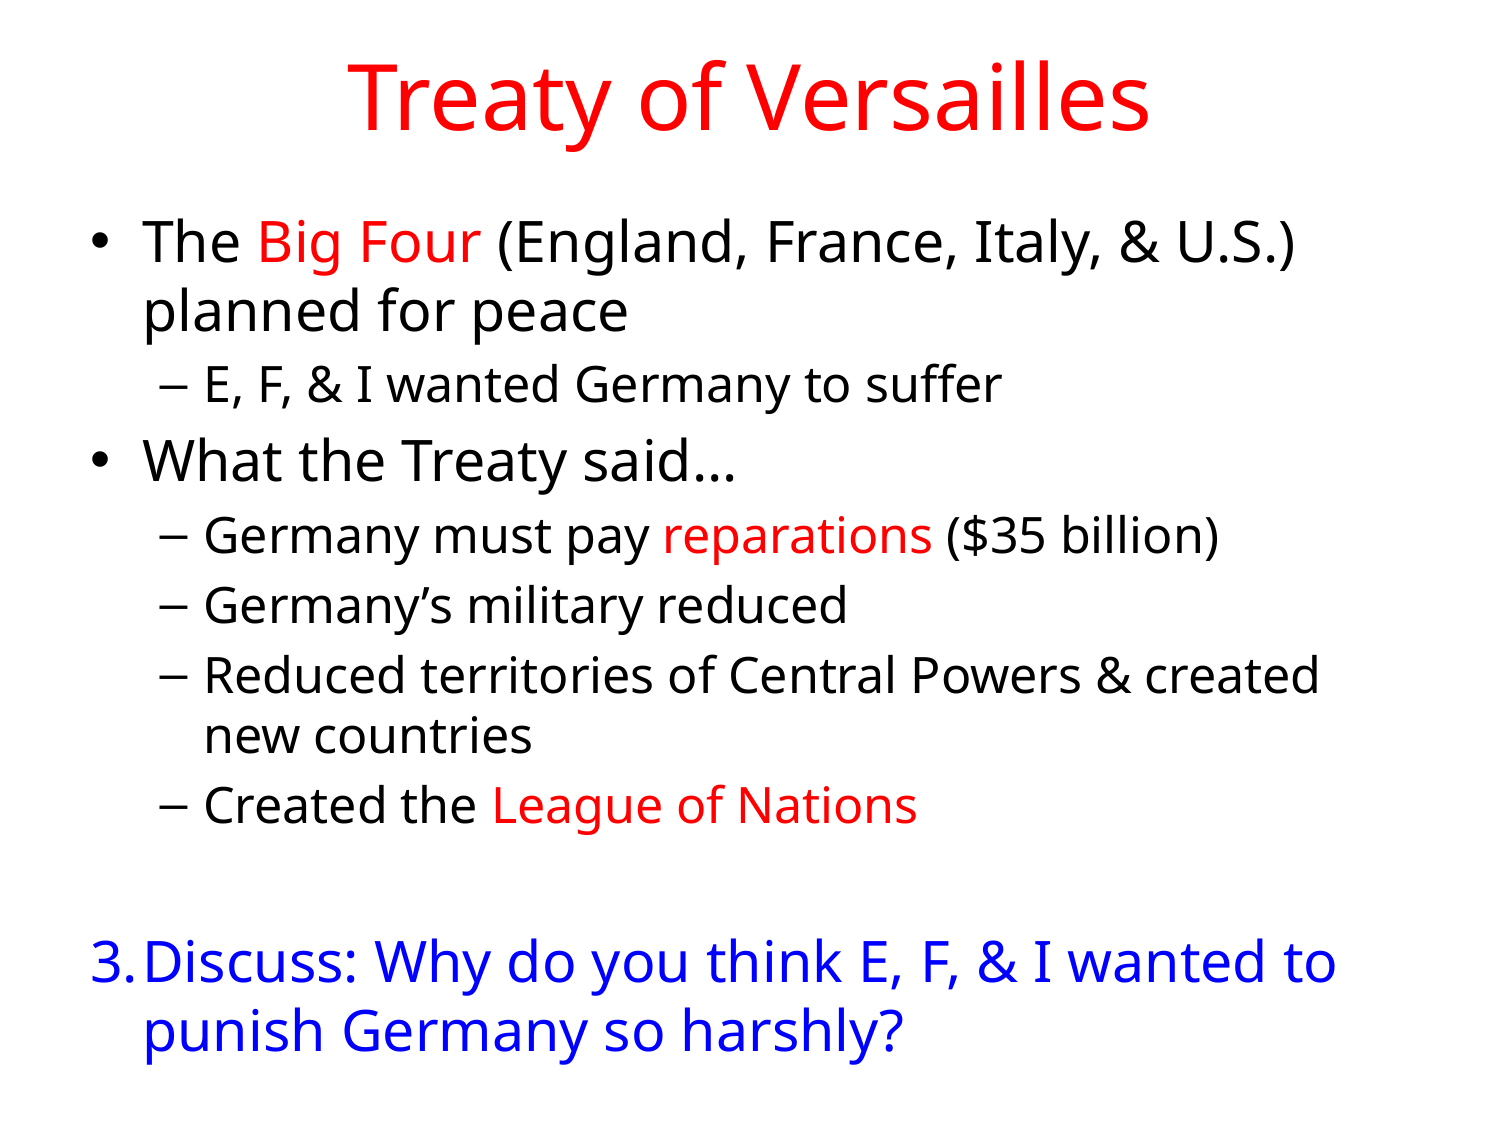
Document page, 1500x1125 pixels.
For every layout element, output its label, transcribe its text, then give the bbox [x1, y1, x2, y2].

list The Big Four (England, France, Italy, & U.S.) planned for peace E, F, & I wanted Germany to suffer What the Treaty said… Germany must pay reparations ($35 billion) Germany’s military reduced Reduced territories of Central Powers & created new countries Created the League of Nations 3. Discuss: Why do you think E, F, & I wanted to punish Germany so harshly? [75, 197, 1425, 1072]
title Treaty of Versailles [75, 0, 1425, 188]
